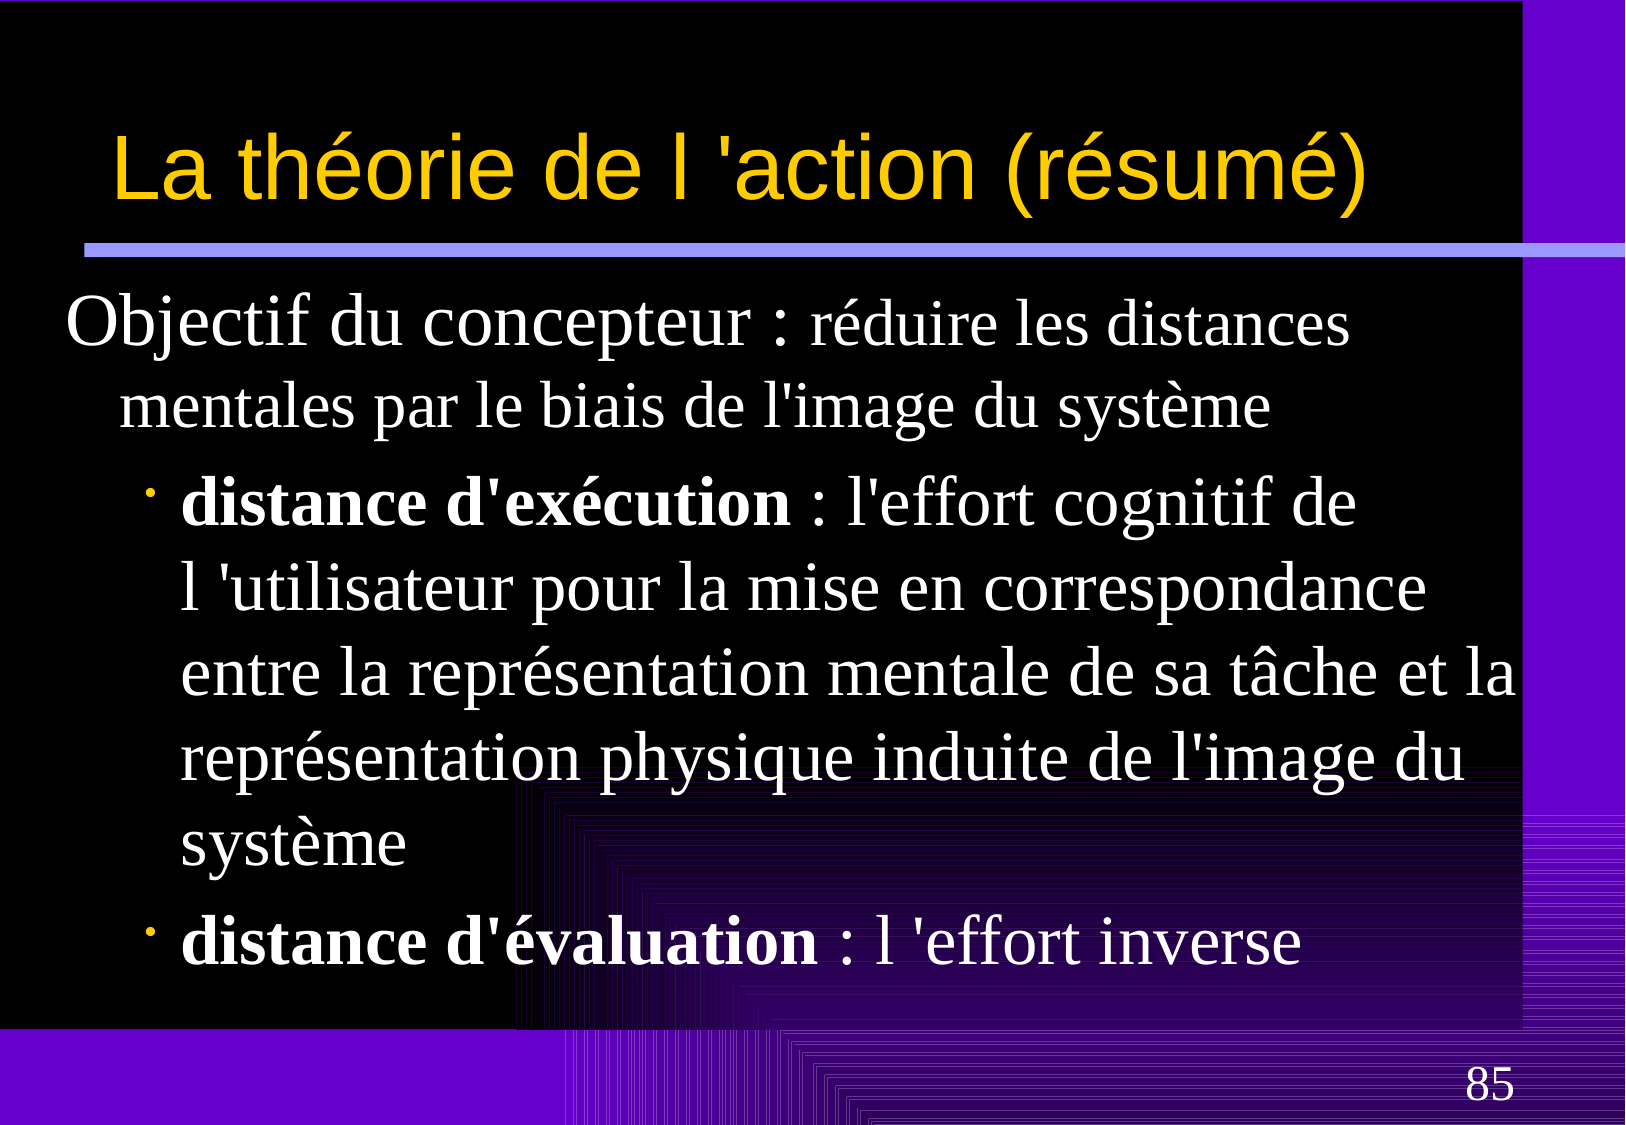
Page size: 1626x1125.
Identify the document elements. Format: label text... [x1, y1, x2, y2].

slide_number 85 [1450, 1042, 1625, 1118]
title La théorie de l 'action (résumé) [94, 38, 1476, 225]
list Objectif du concepteur : réduire les distances mentales par le biais de l'image du système distance d'exécution : l'effort cognitif de l 'utilisateur pour la mise en correspondance entre la représentation mentale de sa tâche et la représentation physique induite de l'image du système distance d'évaluation : l 'effort inverse [50, 263, 1588, 1125]
